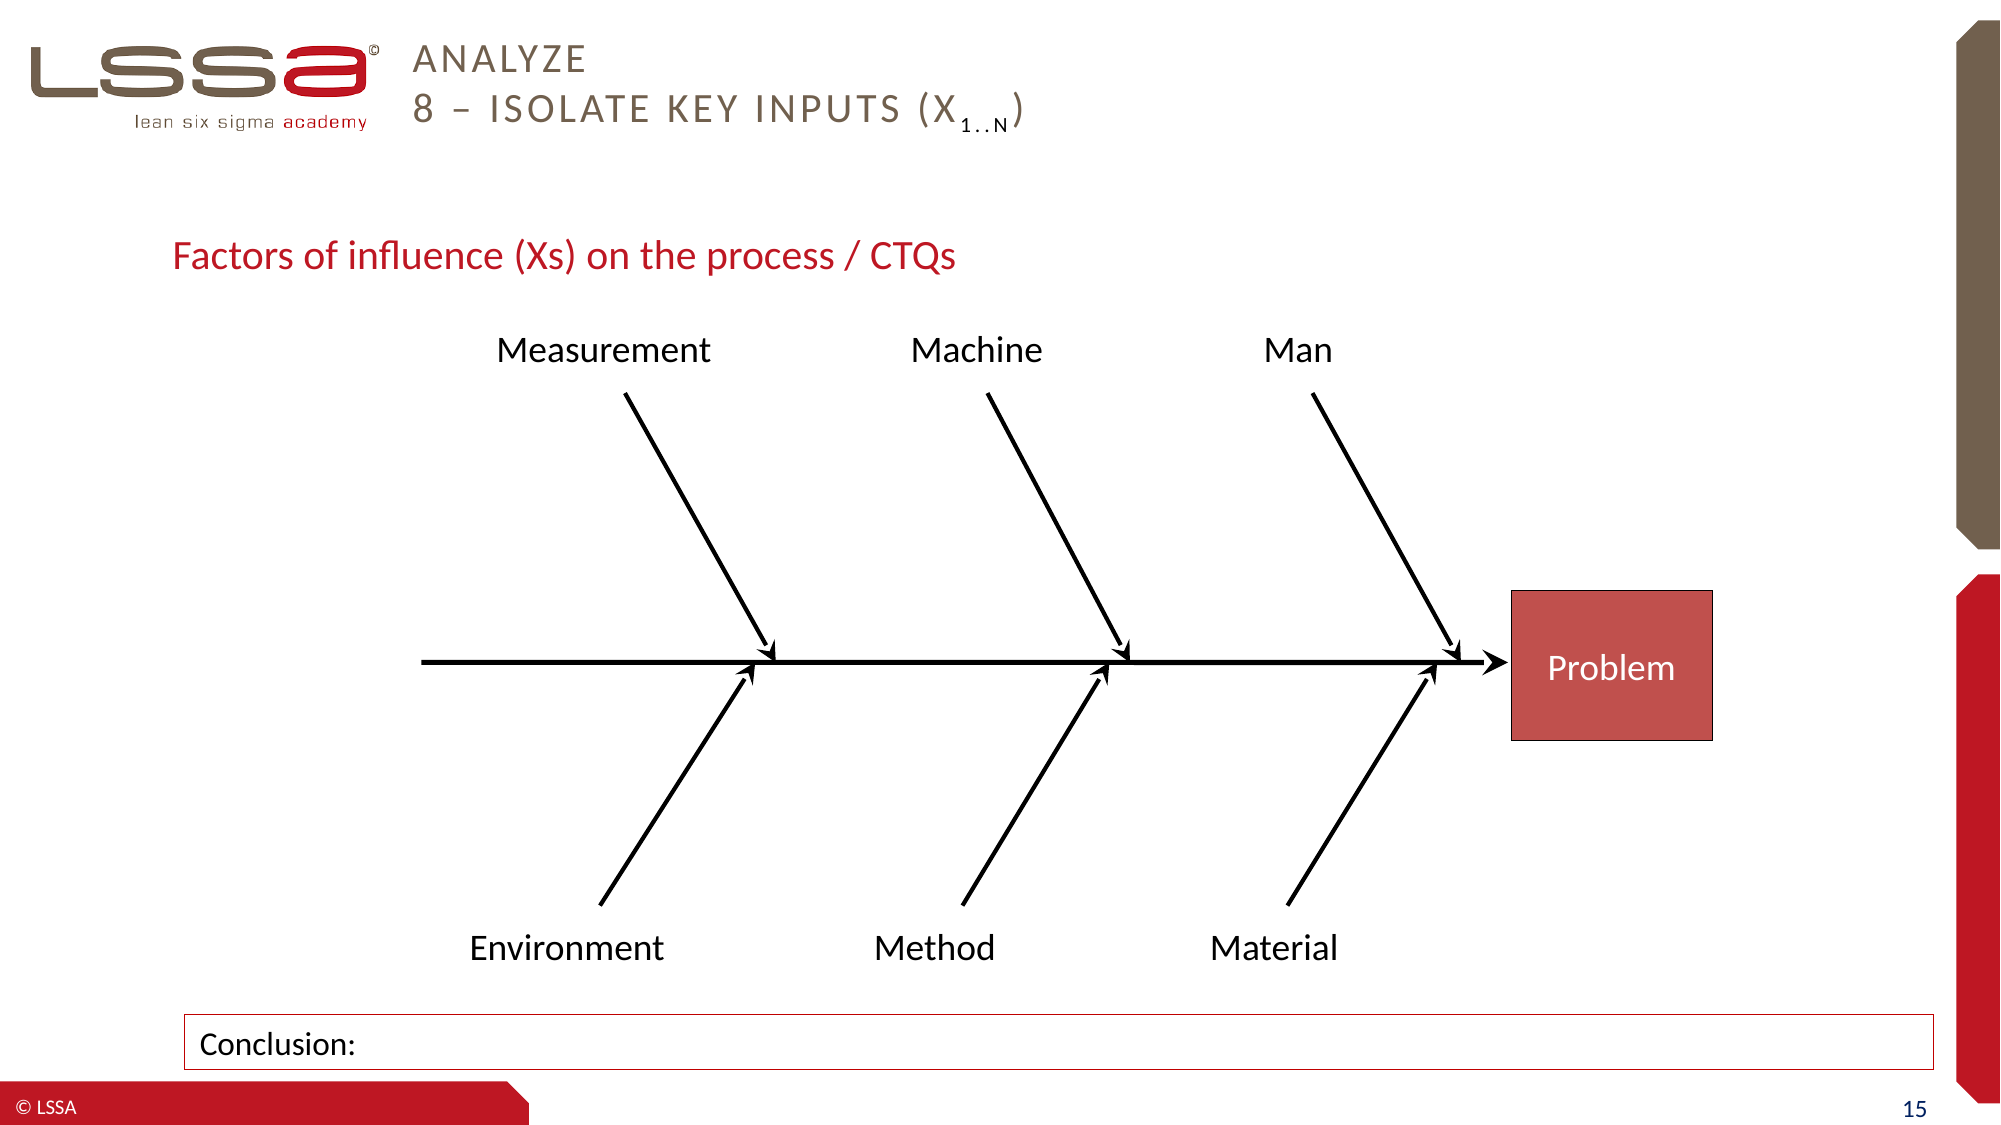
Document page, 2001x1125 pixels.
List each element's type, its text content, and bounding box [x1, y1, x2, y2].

text_box Problem [1511, 590, 1713, 741]
text_box [1417, 662, 1438, 686]
text_box Method [858, 915, 1011, 976]
list Factors of influence (Xs) on the process / CTQs [157, 220, 1890, 1049]
text_box Material [1195, 915, 1354, 976]
text_box Environment [454, 915, 680, 976]
text_box [1089, 662, 1110, 686]
text_box Machine [895, 318, 1058, 378]
text_box [1487, 652, 1509, 673]
text_box [1111, 639, 1130, 663]
text_box [756, 639, 776, 663]
title ANALYZE 8 – Isolate key inputs (X1..n) [397, 34, 1891, 134]
text_box Conclusion: [184, 1014, 1934, 1070]
picture [31, 42, 380, 131]
text_box [735, 662, 756, 686]
text_box [1441, 639, 1461, 663]
text_box Measurement [481, 317, 727, 378]
text_box Man [1248, 318, 1349, 378]
